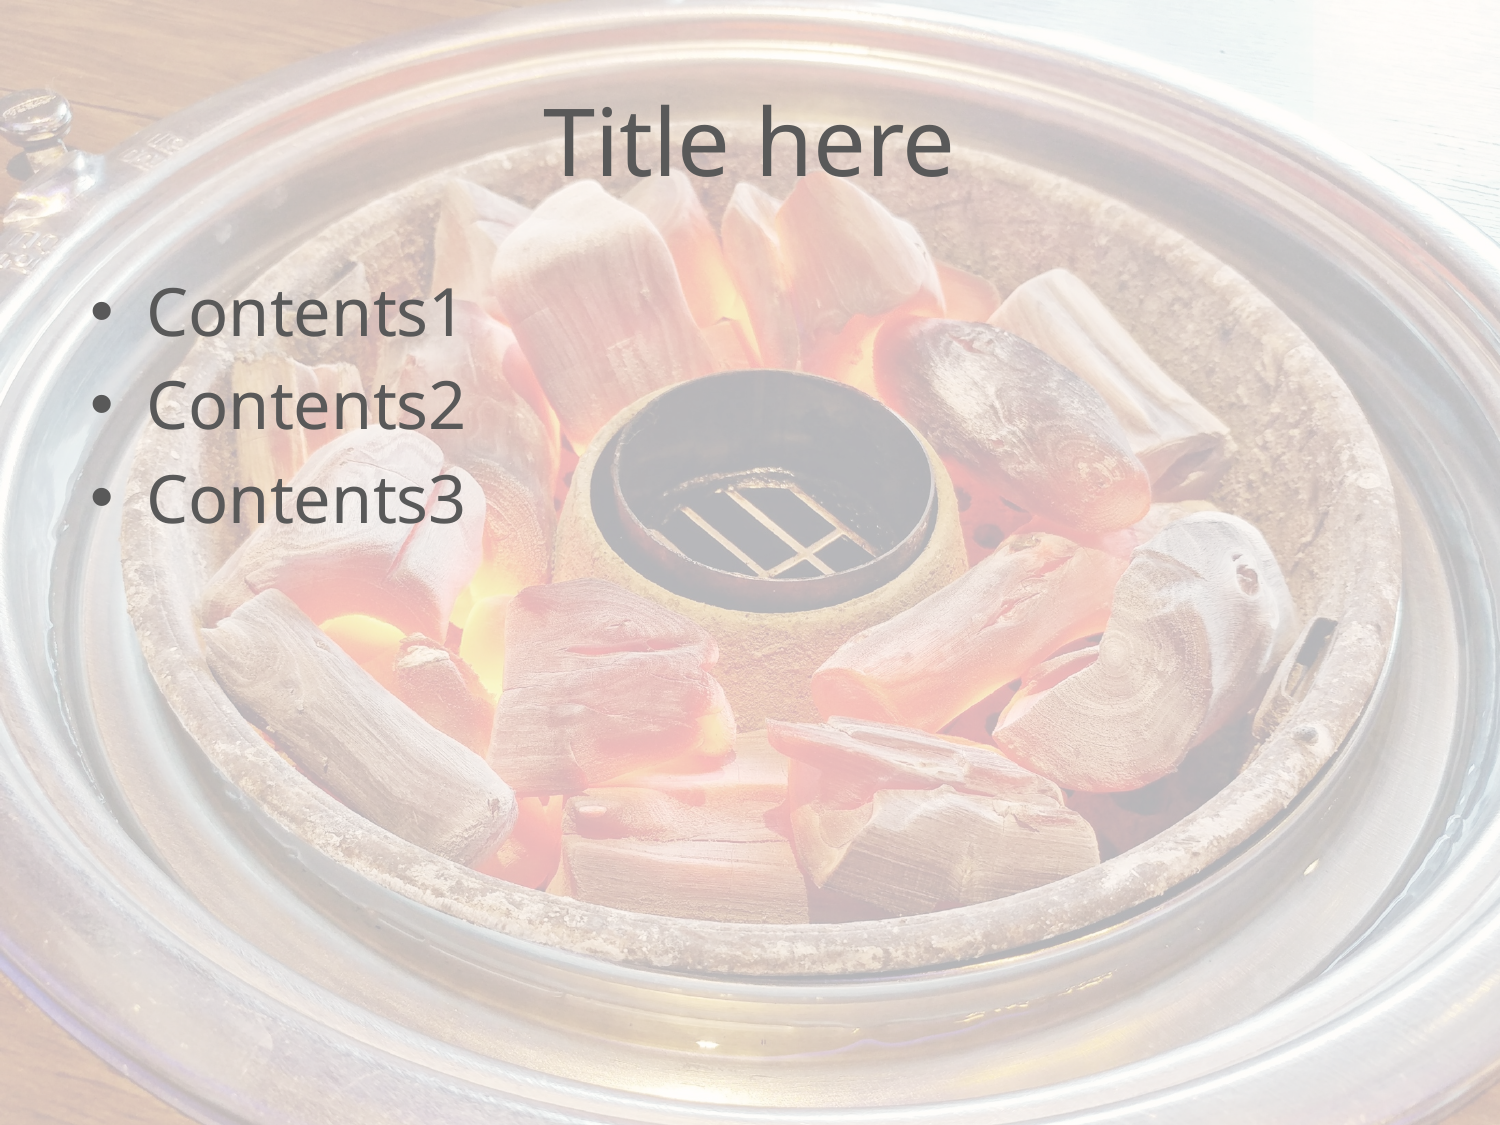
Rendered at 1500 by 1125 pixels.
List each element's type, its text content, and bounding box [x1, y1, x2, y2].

list Contents1 Contents2 Contents3 [75, 262, 1425, 1005]
title Title here [75, 45, 1425, 233]
text_box [0, 0, 1500, 1125]
